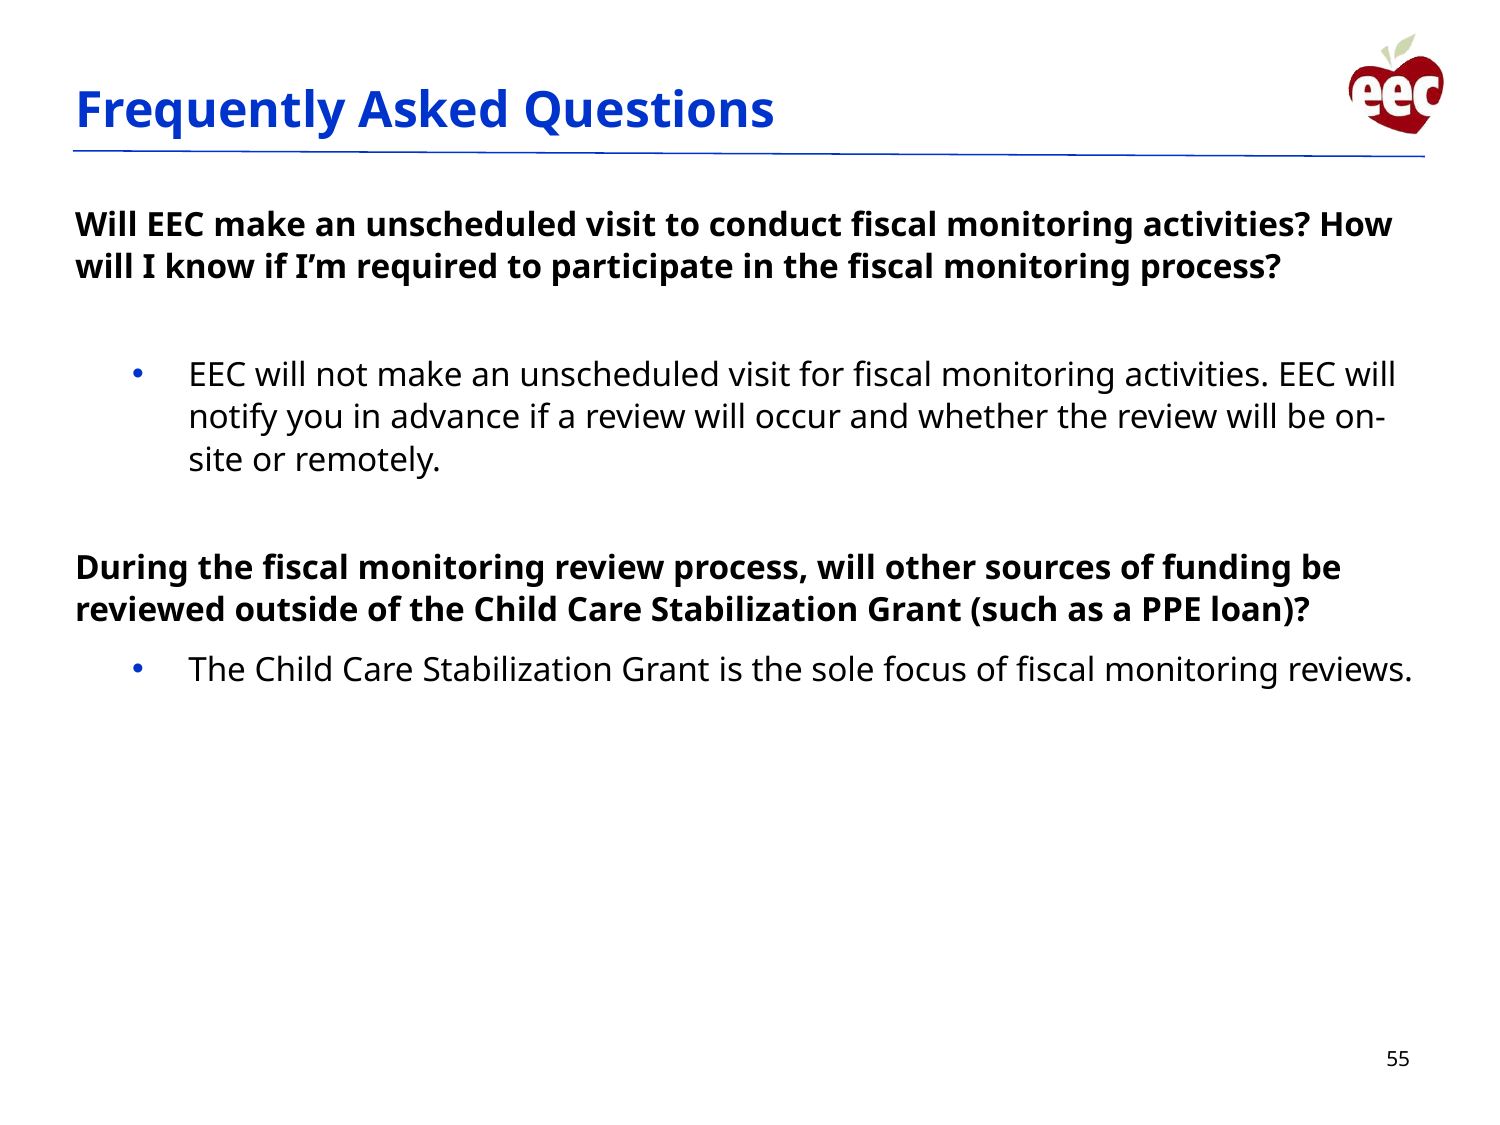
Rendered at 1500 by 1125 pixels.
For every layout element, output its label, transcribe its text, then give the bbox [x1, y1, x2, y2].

picture [1342, 29, 1451, 138]
slide_number 55 [1107, 1038, 1426, 1082]
list Will EEC make an unscheduled visit to conduct fiscal monitoring activities? How will I know if I’m required to participate in the fiscal monitoring process? EEC will not make an unscheduled visit for fiscal monitoring activities. EEC will notify you in advance if a review will occur and whether the review will be on-site or remotely. During the fiscal monitoring review process, will other sources of funding be reviewed outside of the Child Care Stabilization Grant (such as a PPE loan)? The Child Care Stabilization Grant is the sole focus of fiscal monitoring reviews. [74, 199, 1426, 994]
title Frequently Asked Questions [74, 24, 1320, 138]
